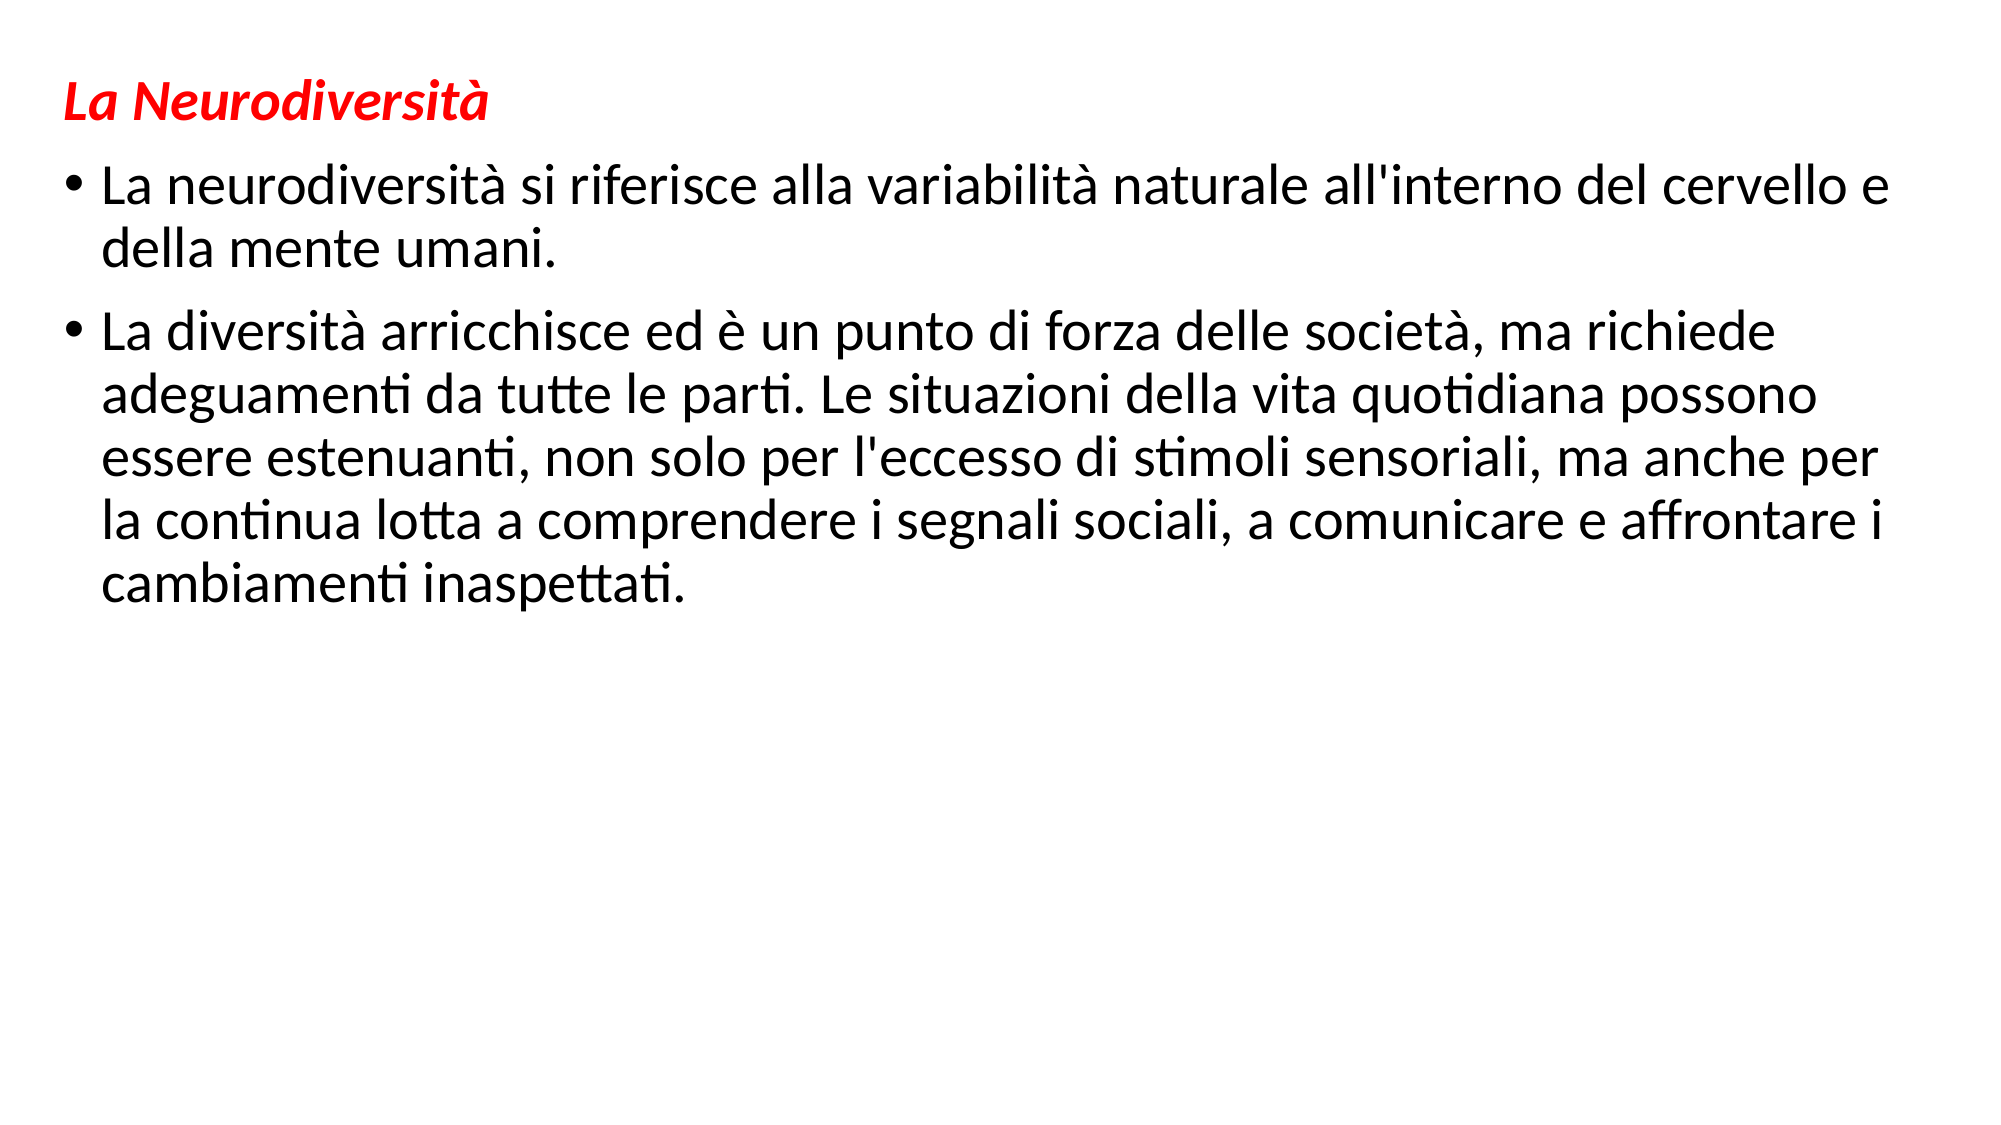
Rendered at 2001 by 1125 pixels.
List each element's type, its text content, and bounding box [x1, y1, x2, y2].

list La Neurodiversità La neurodiversità si riferisce alla variabilità naturale all'interno del cervello e della mente umani. La diversità arricchisce ed è un punto di forza delle società, ma richiede adeguamenti da tutte le parti. Le situazioni della vita quotidiana possono essere estenuanti, non solo per l'eccesso di stimoli sensoriali, ma anche per la continua lotta a comprendere i segnali sociali, a comunicare e affrontare i cambiamenti inaspettati. [48, 62, 1948, 1014]
